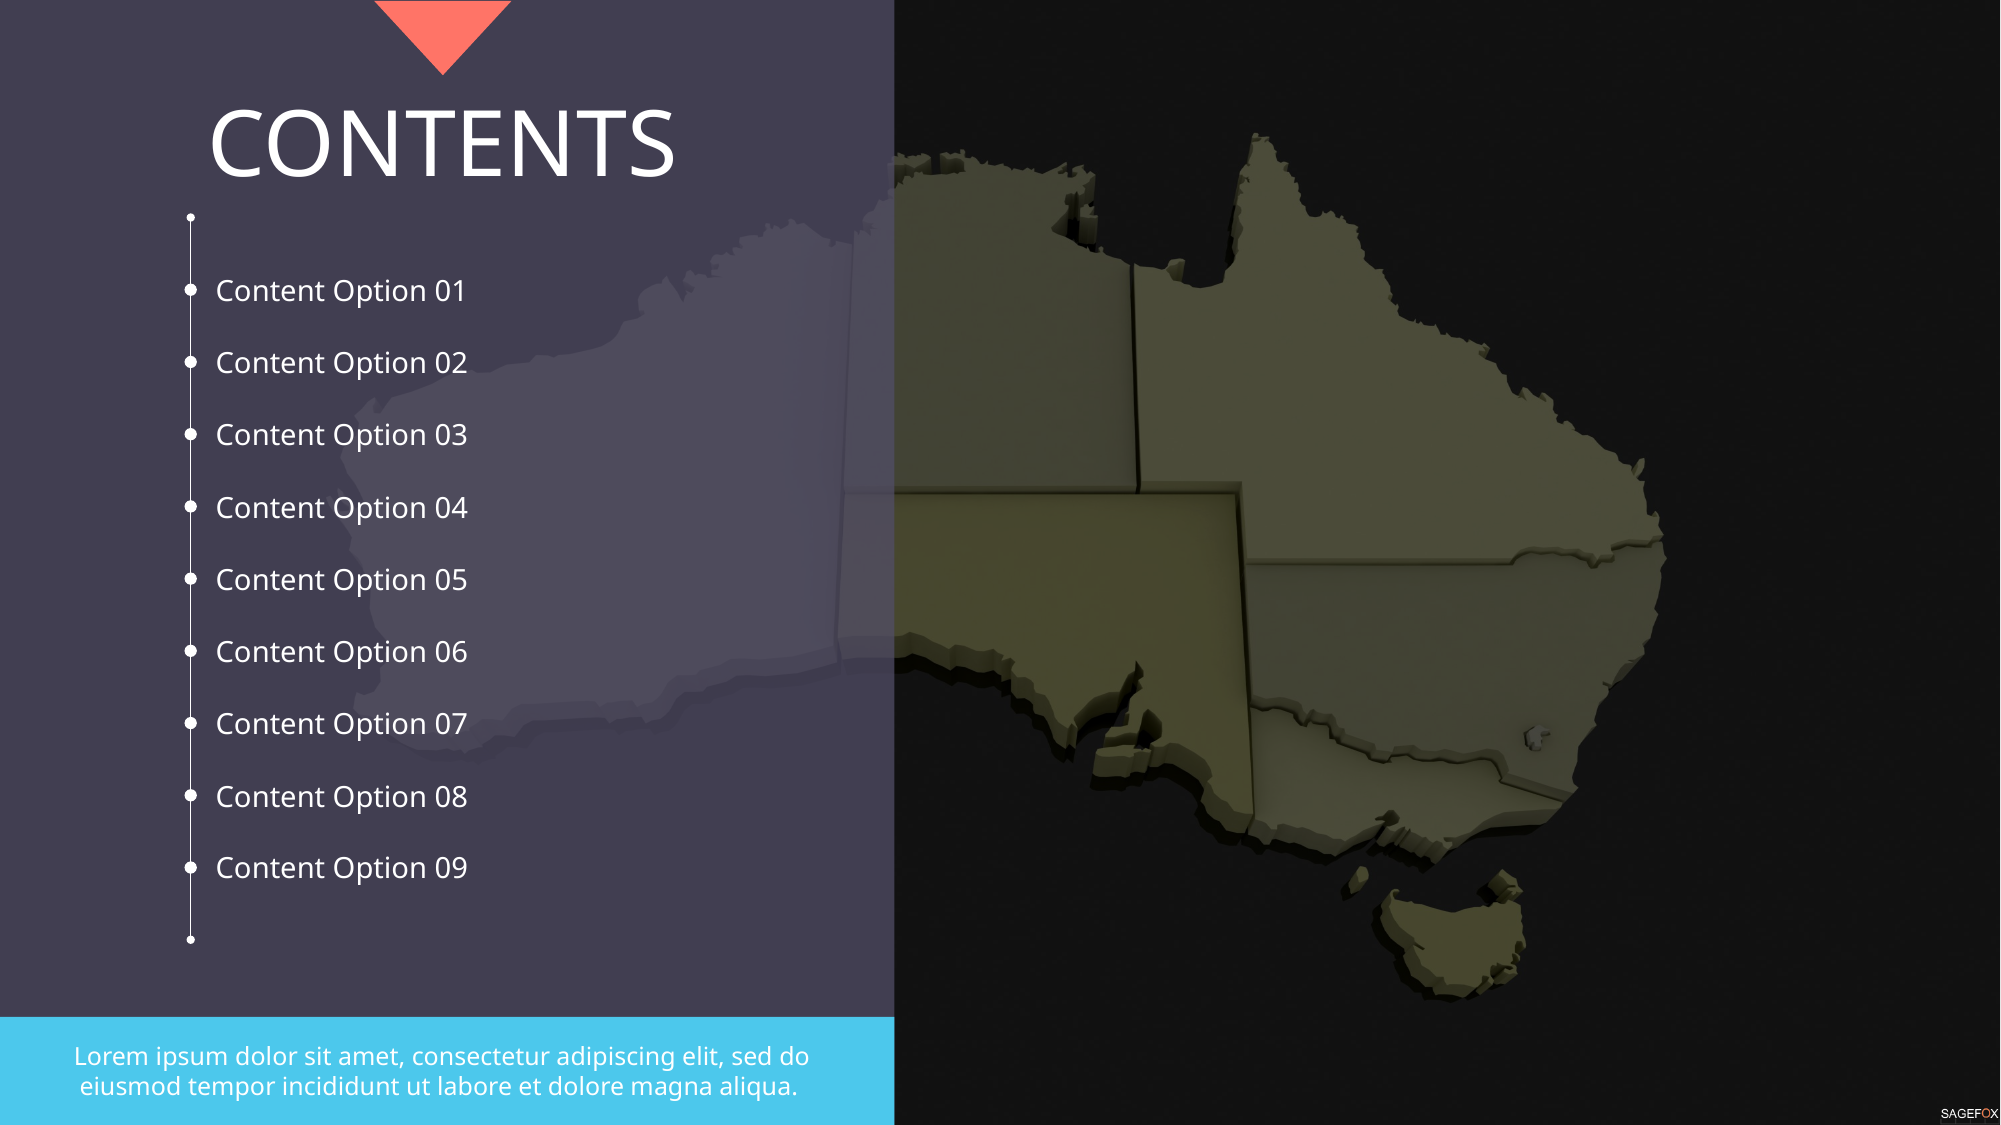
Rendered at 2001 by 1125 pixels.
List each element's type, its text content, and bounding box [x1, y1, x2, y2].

text_box [371, 0, 514, 77]
text_box Content Option 07 [200, 697, 501, 748]
text_box [0, 0, 895, 1016]
text_box Content Option 09 [200, 842, 501, 893]
text_box Content Option 01 [200, 264, 501, 315]
text_box Content Option 06 [200, 626, 501, 676]
text_box CONTENTS [142, 77, 743, 202]
text_box [0, 1016, 895, 1125]
text_box Content Option 04 [200, 481, 501, 532]
text_box Content Option 02 [200, 337, 501, 387]
picture [895, 0, 2001, 1125]
text_box Content Option 08 [200, 770, 501, 821]
text_box Lorem ipsum dolor sit amet, consectetur adipiscing elit, sed do eiusmod tempor incididunt ut labore et dolore magna aliqua. [11, 1033, 874, 1108]
text_box Content Option 03 [200, 408, 501, 459]
text_box Content Option 05 [200, 554, 501, 604]
